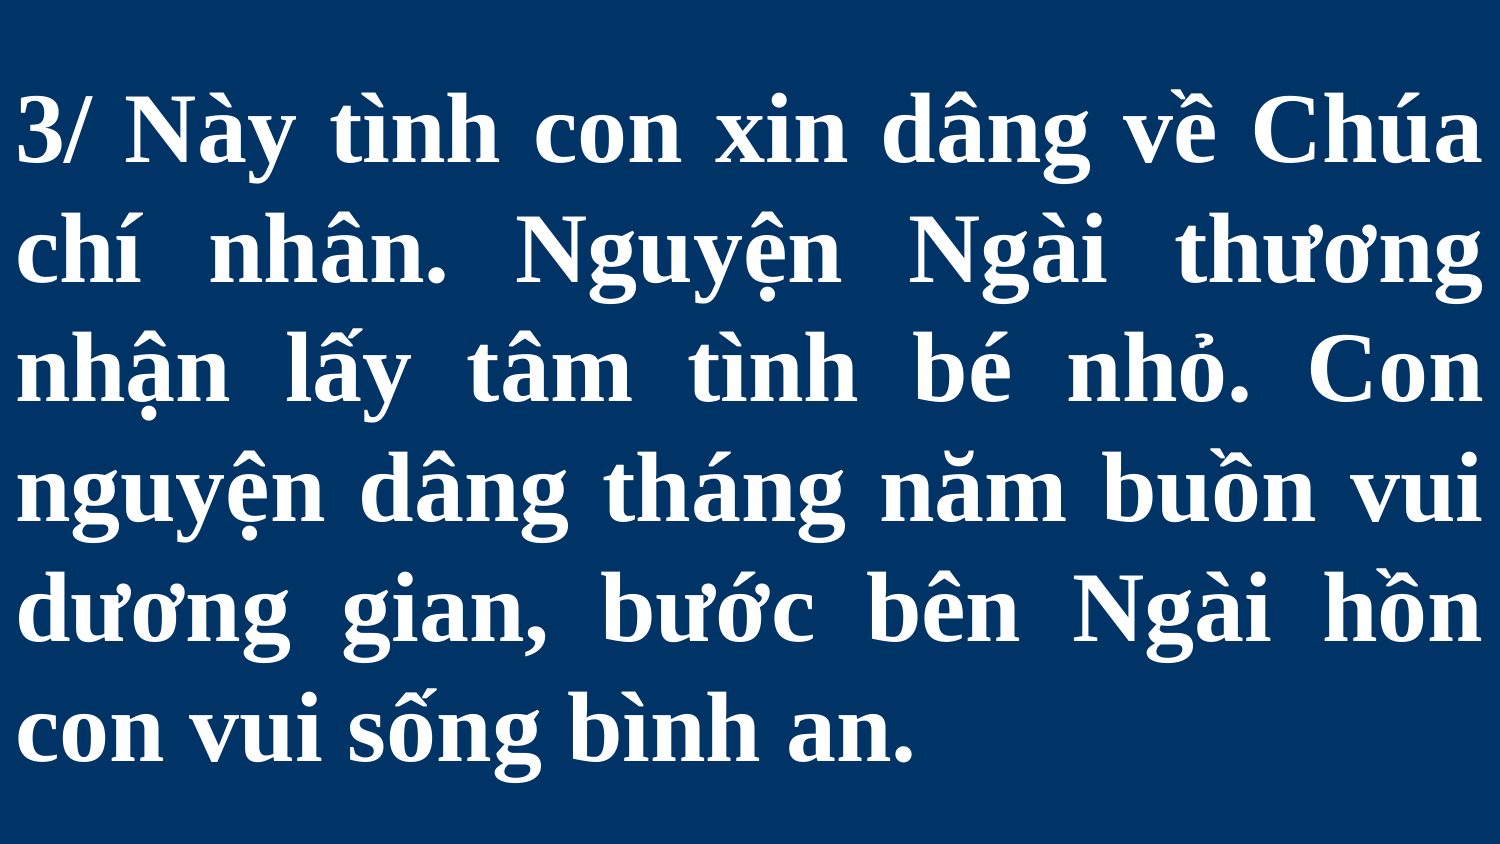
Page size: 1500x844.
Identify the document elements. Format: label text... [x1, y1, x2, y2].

title 3/ Này tình con xin dâng về Chúa chí nhân. Nguyện Ngài thương nhận lấy tâm tình bé nhỏ. Con nguyện dâng tháng năm buồn vui dương gian, bước bên Ngài hồn con vui sống bình an. [0, 0, 1500, 844]
